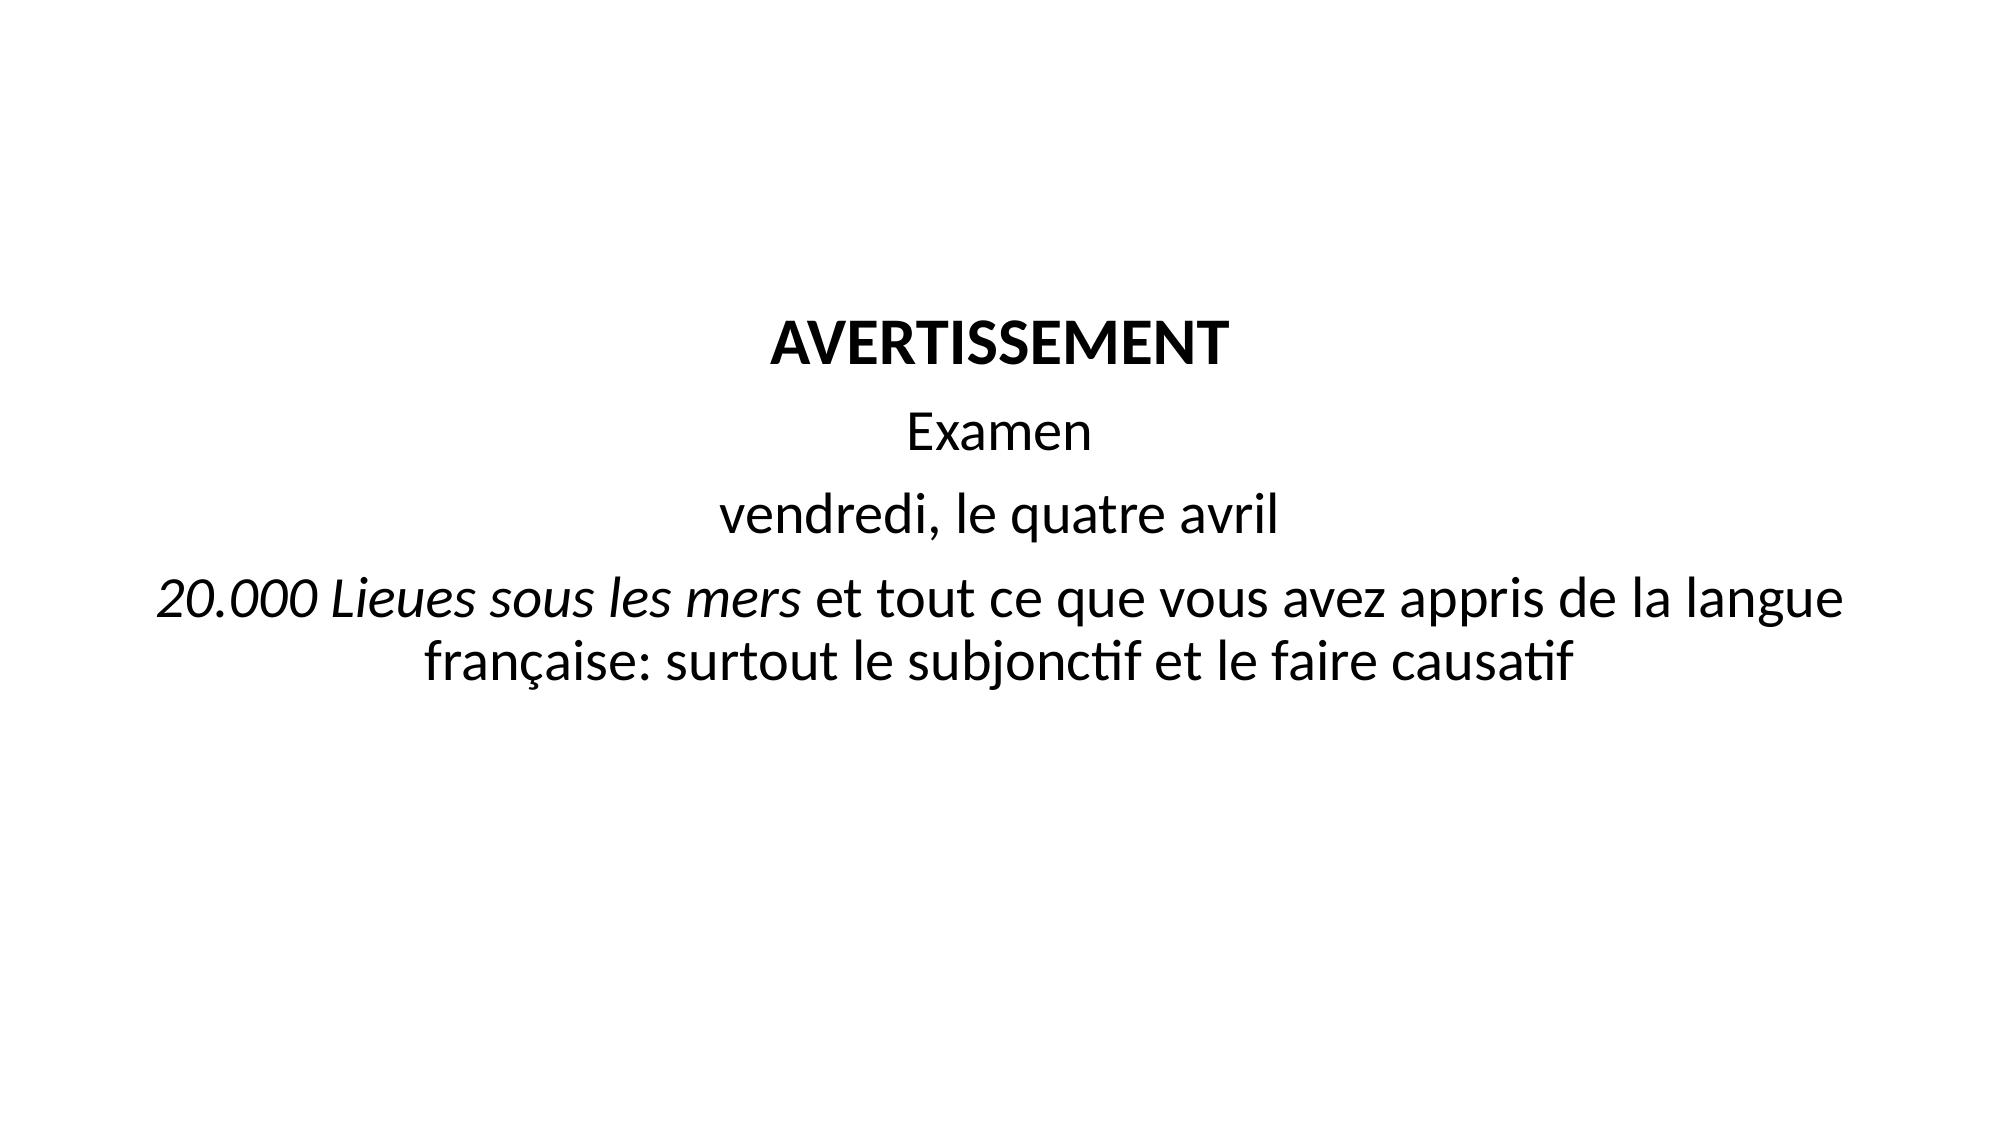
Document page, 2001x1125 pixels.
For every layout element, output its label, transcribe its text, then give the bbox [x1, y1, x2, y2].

list AVERTISSEMENT Examen vendredi, le quatre avril 20.000 Lieues sous les mers et tout ce que vous avez appris de la langue française: surtout le subjonctif et le faire causatif [137, 299, 1863, 1014]
